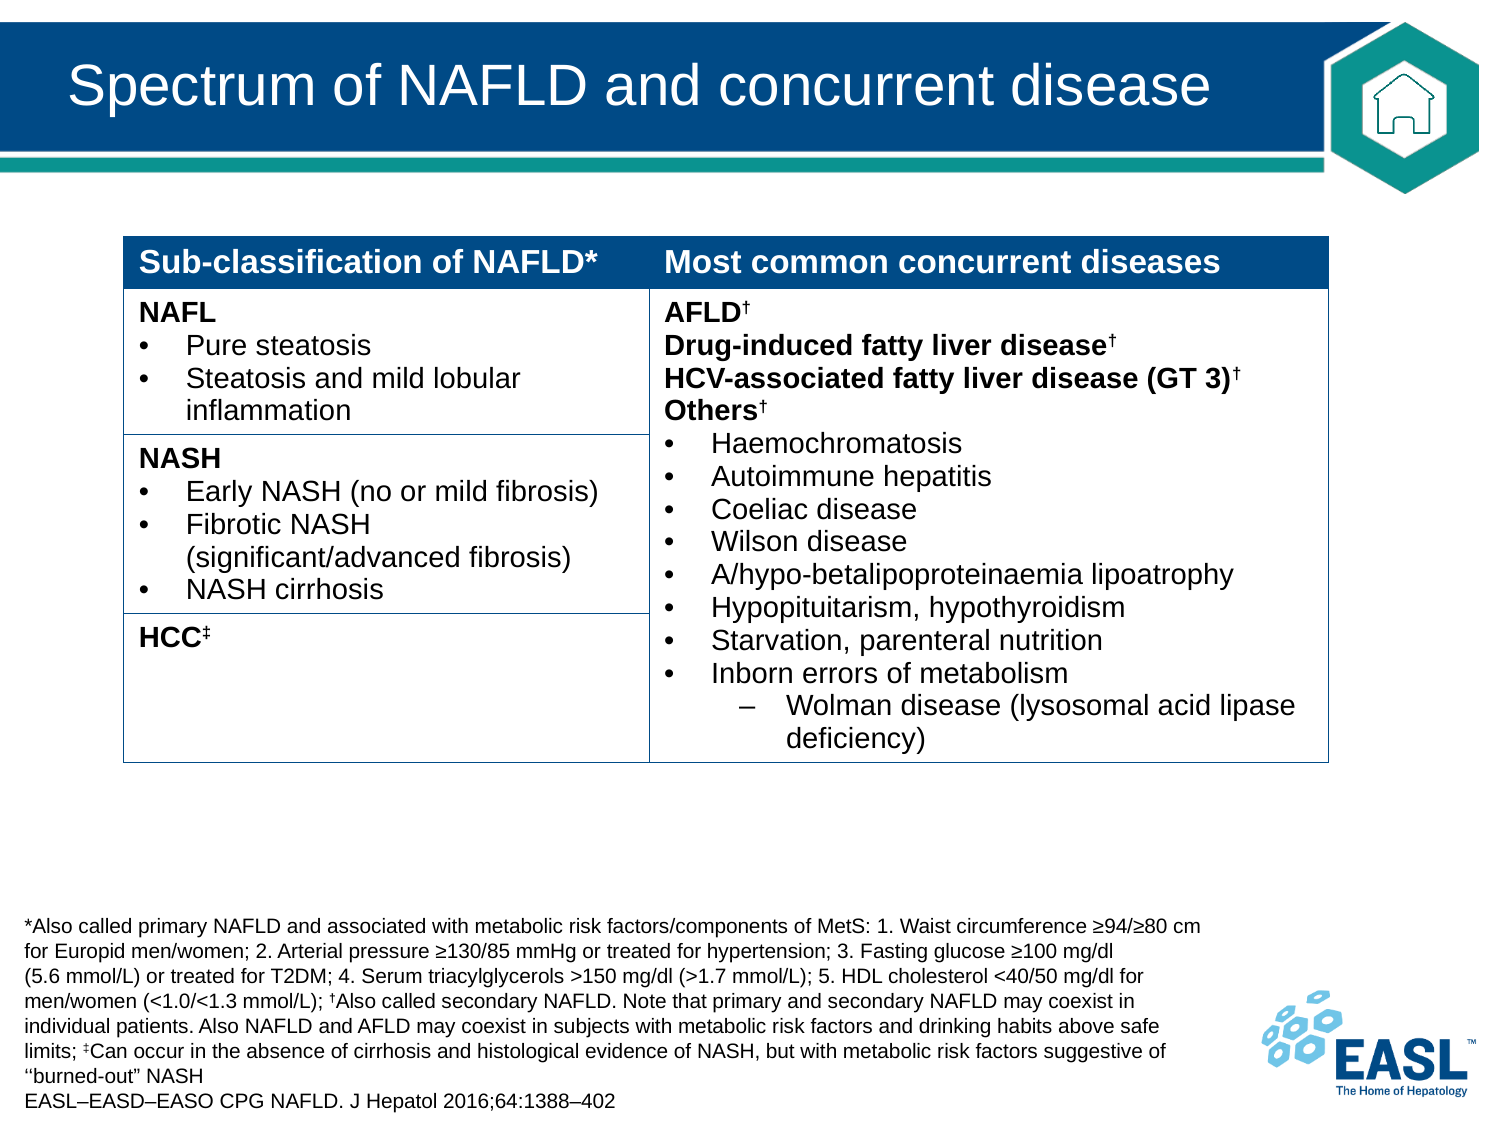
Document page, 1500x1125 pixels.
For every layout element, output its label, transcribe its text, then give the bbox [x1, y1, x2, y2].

table_header Most common concurrent diseases [650, 237, 1328, 288]
list *Also called primary NAFLD and associated with metabolic risk factors/components of MetS: 1. Waist circumference ≥94/≥80 cm for Europid men/women; 2. Arterial pressure ≥130/85 mmHg or treated for hypertension; 3. Fasting glucose ≥100 mg/dl (5.6 mmol/L) or treated for T2DM; 4. Serum triacylglycerols >150 mg/dl (>1.7 mmol/L); 5. HDL cholesterol <40/50 mg/dl for men/women (<1.0/<1.3 mmol/L); †Also called secondary NAFLD. Note that primary and secondary NAFLD may coexist in individual patients. Also NAFLD and AFLD may coexist in subjects with metabolic risk factors and drinking habits above safe limits; ‡Can occur in the absence of cirrhosis and histological evidence of NASH, but with metabolic risk factors suggestive of ‘‘burned-out” NASH EASL–EASD–EASO CPG NAFLD. J Hepatol 2016;64:1388–402 [0, 928, 1235, 1125]
title Spectrum of NAFLD and concurrent disease [52, 23, 1306, 150]
table_cell NAFL Pure steatosis Steatosis and mild lobular inflammation [124, 289, 649, 434]
picture [1257, 987, 1479, 1100]
table_cell NASH Early NASH (no or mild fibrosis) Fibrotic NASH (significant/advanced fibrosis) NASH cirrhosis [124, 435, 649, 613]
table_cell AFLD† Drug-induced fatty liver disease† HCV-associated fatty liver disease (GT 3)† Others† Haemochromatosis Autoimmune hepatitis Coeliac disease Wilson disease A/hypo-betalipoproteinaemia lipoatrophy Hypopituitarism, hypothyroidism Starvation, parenteral nutrition Inborn errors of metabolism Wolman disease (lysosomal acid lipase deficiency) [650, 289, 1328, 762]
table_header Sub-classification of NAFLD* [124, 237, 649, 288]
table_cell HCC‡ [124, 614, 649, 762]
picture [0, 22, 1479, 194]
